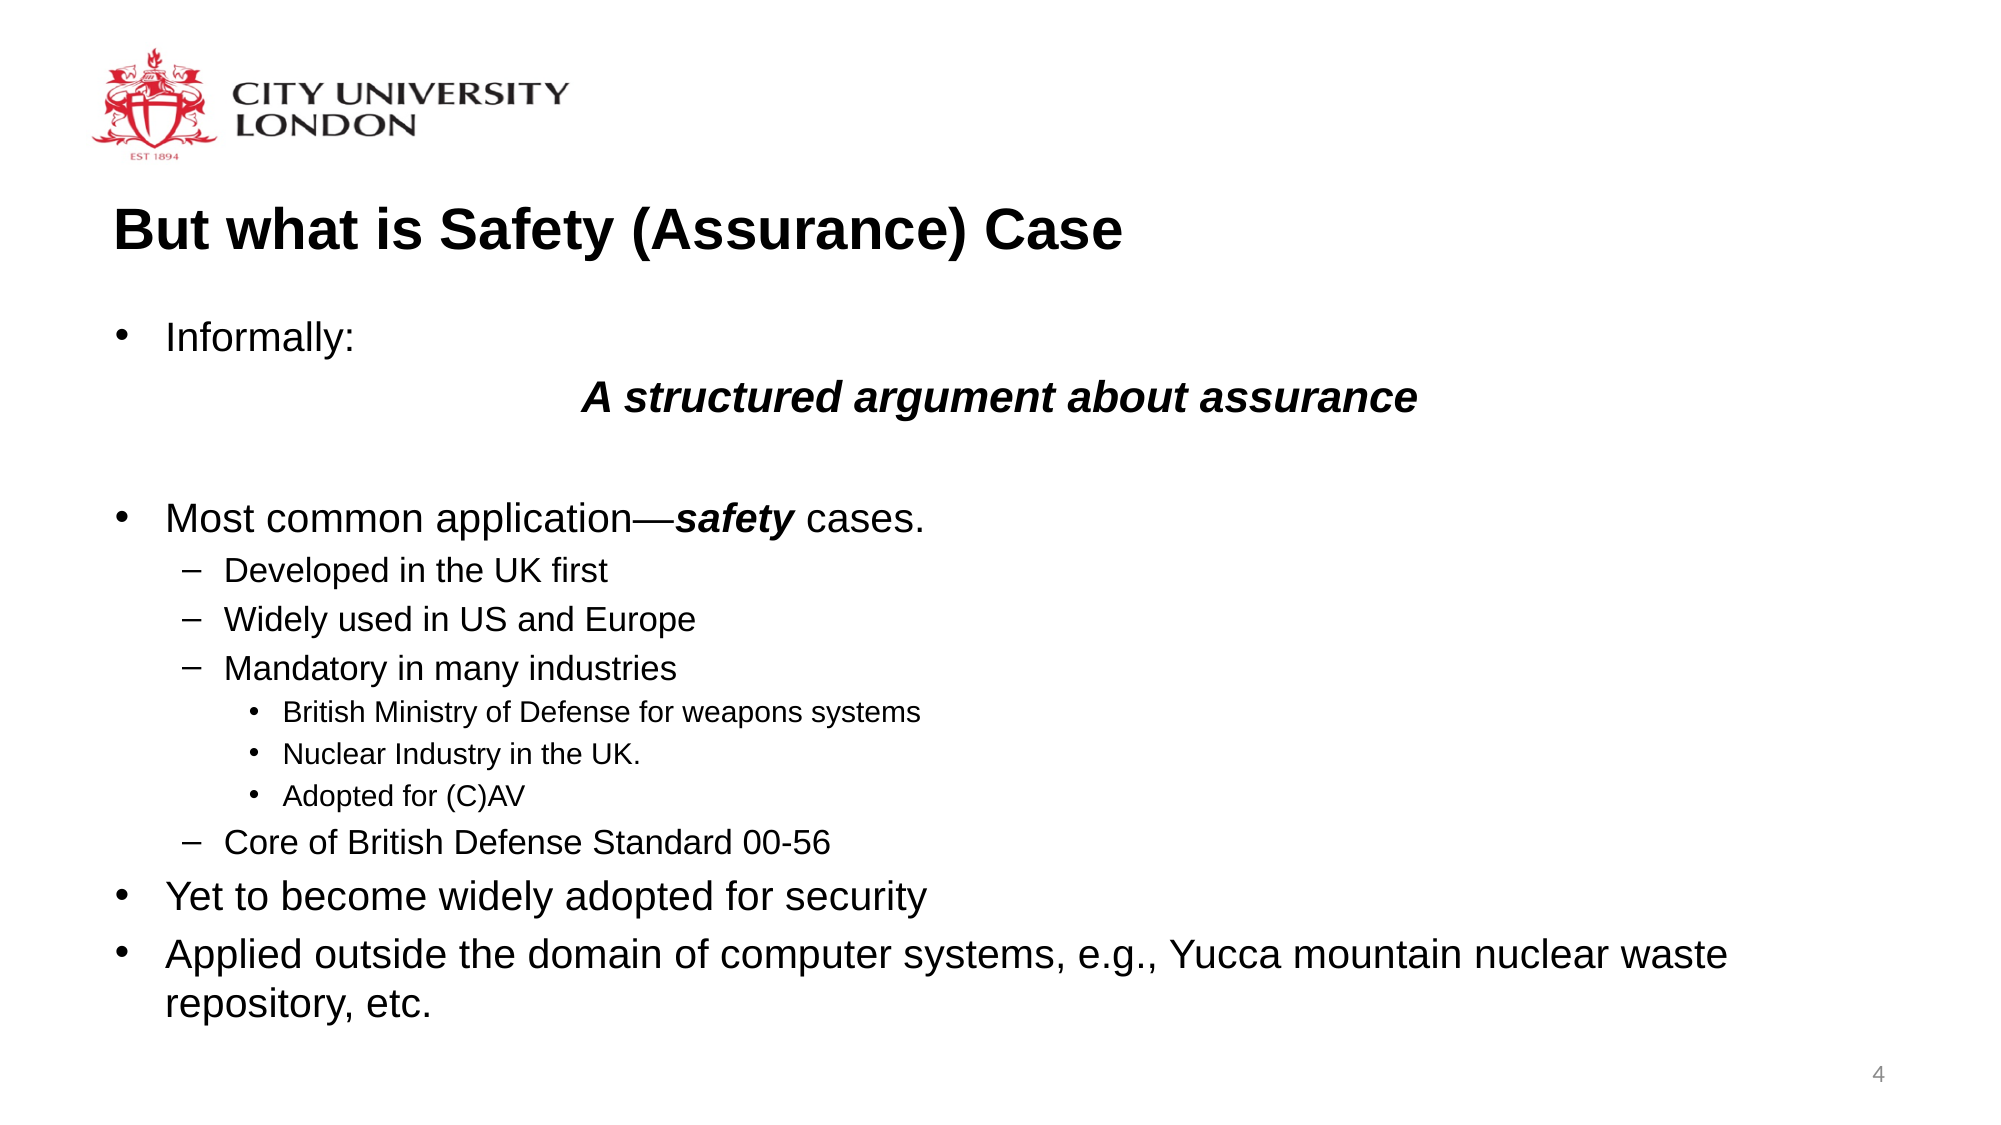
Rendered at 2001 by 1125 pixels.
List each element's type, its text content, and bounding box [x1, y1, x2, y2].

slide_number 4 [1433, 1042, 1900, 1103]
title But what is Safety (Assurance) Case [98, 149, 1898, 303]
picture [86, 42, 575, 165]
list Informally: A structured argument about assurance Most common application—safety cases. Developed in the UK first Widely used in US and Europe Mandatory in many industries British Ministry of Defense for weapons systems Nuclear Industry in the UK. Adopted for (C)AV Core of British Defense Standard 00-56 Yet to become widely adopted for security Applied outside the domain of computer systems, e.g., Yucca mountain nuclear waste repository, etc. [99, 302, 1900, 1035]
